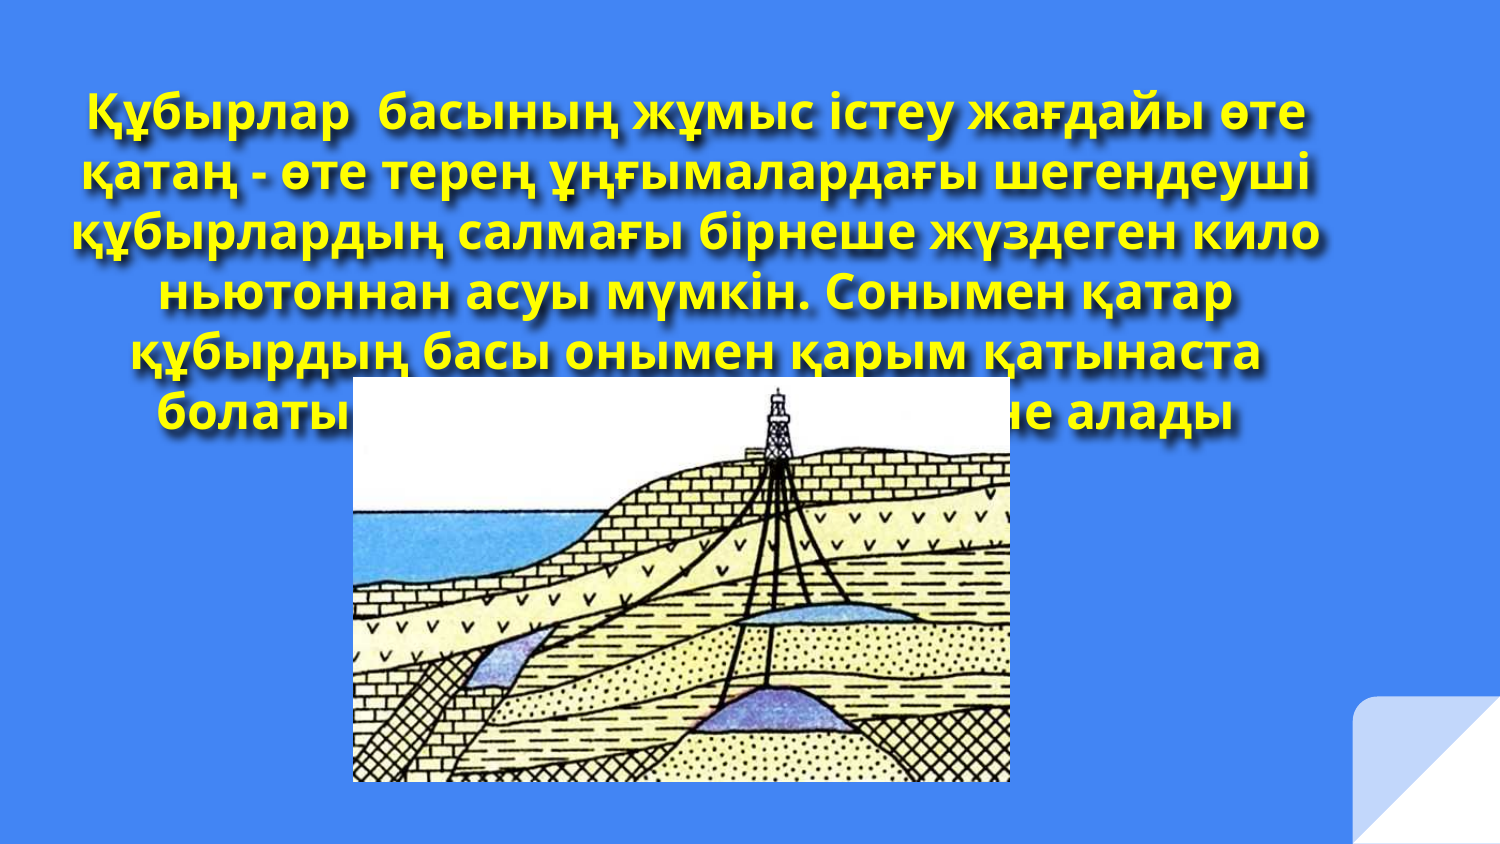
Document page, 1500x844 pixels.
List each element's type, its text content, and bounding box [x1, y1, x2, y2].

subtitle Құбырлар басының жұмыс істеу жағдайы өте қатаң - өте терең ұңғымалардағы шегендеуші құбырлардың салмағы бірнеше жүздеген кило ньютоннан асуы мүмкін. Сонымен қатар құбырдың басы онымен қарым қатынаста болатын ортаның салмағын өзіне алады [0, 64, 1375, 390]
picture [353, 377, 1010, 783]
